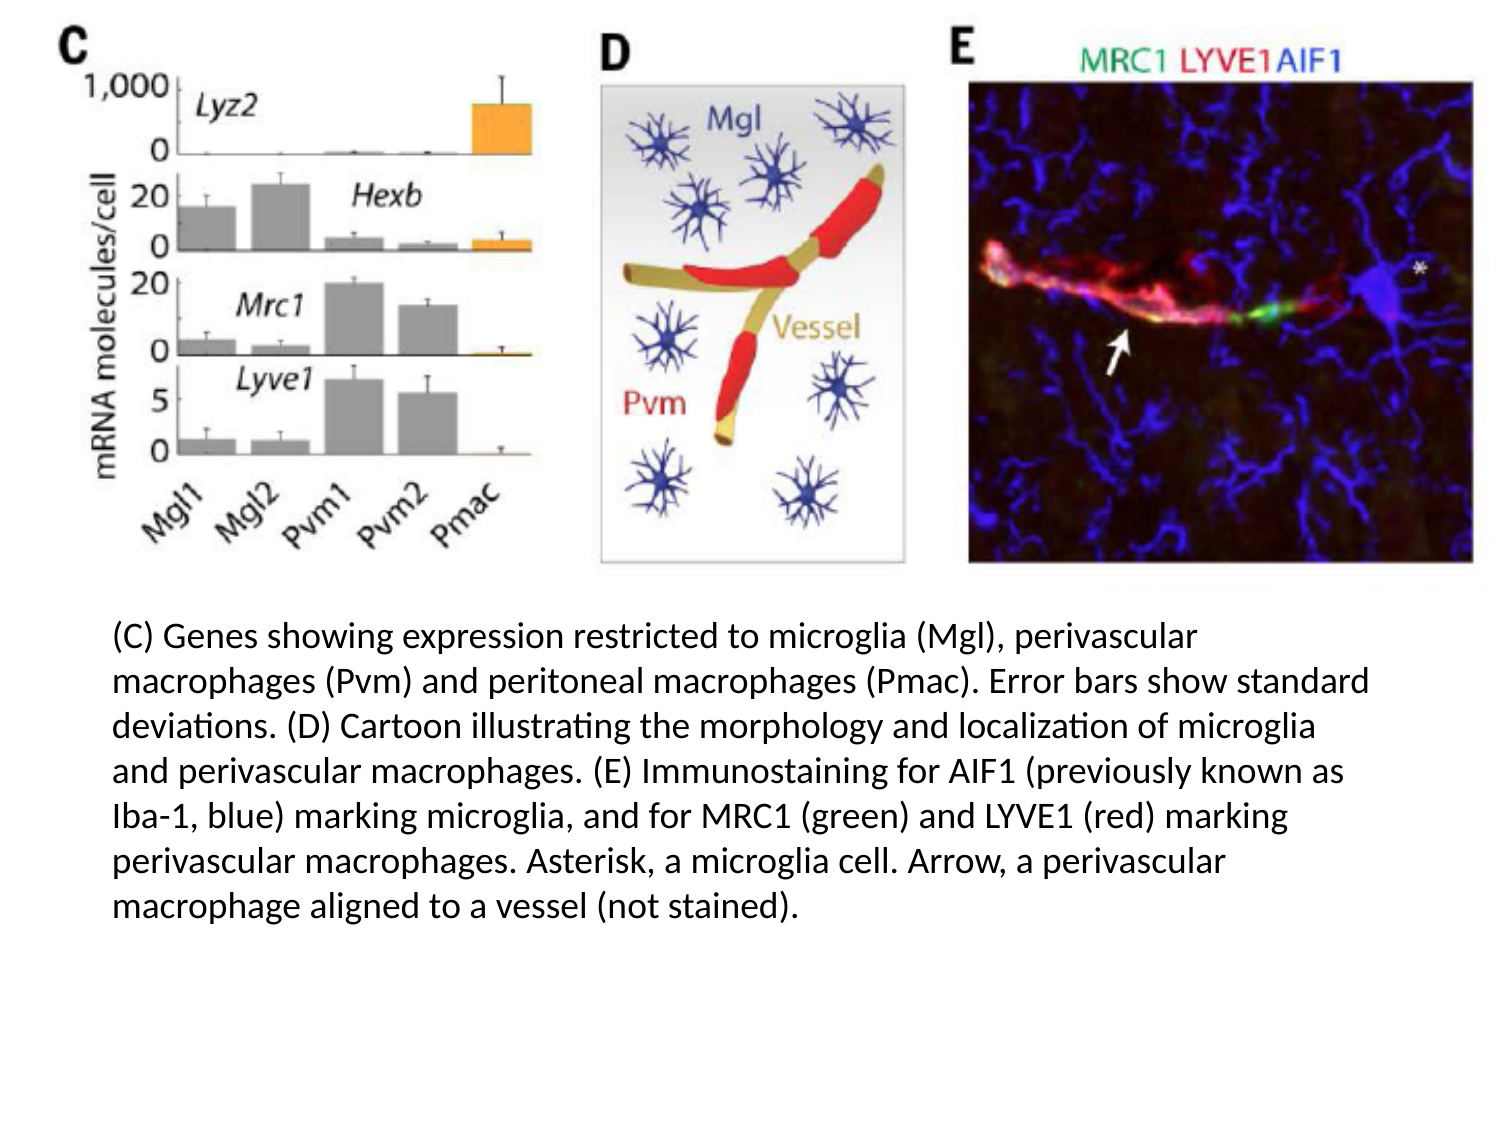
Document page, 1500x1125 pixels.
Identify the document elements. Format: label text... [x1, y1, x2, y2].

picture [2, 8, 1500, 595]
text_box (C) Genes showing expression restricted to microglia (Mgl), perivascular macrophages (Pvm) and peritoneal macrophages (Pmac). Error bars show standard deviations. (D) Cartoon illustrating the morphology and localization of microglia and perivascular macrophages. (E) Immunostaining for AIF1 (previously known as Iba-1, blue) marking microglia, and for MRC1 (green) and LYVE1 (red) marking perivascular macrophages. Asterisk, a microglia cell. Arrow, a perivascular macrophage aligned to a vessel (not stained). [97, 603, 1392, 933]
